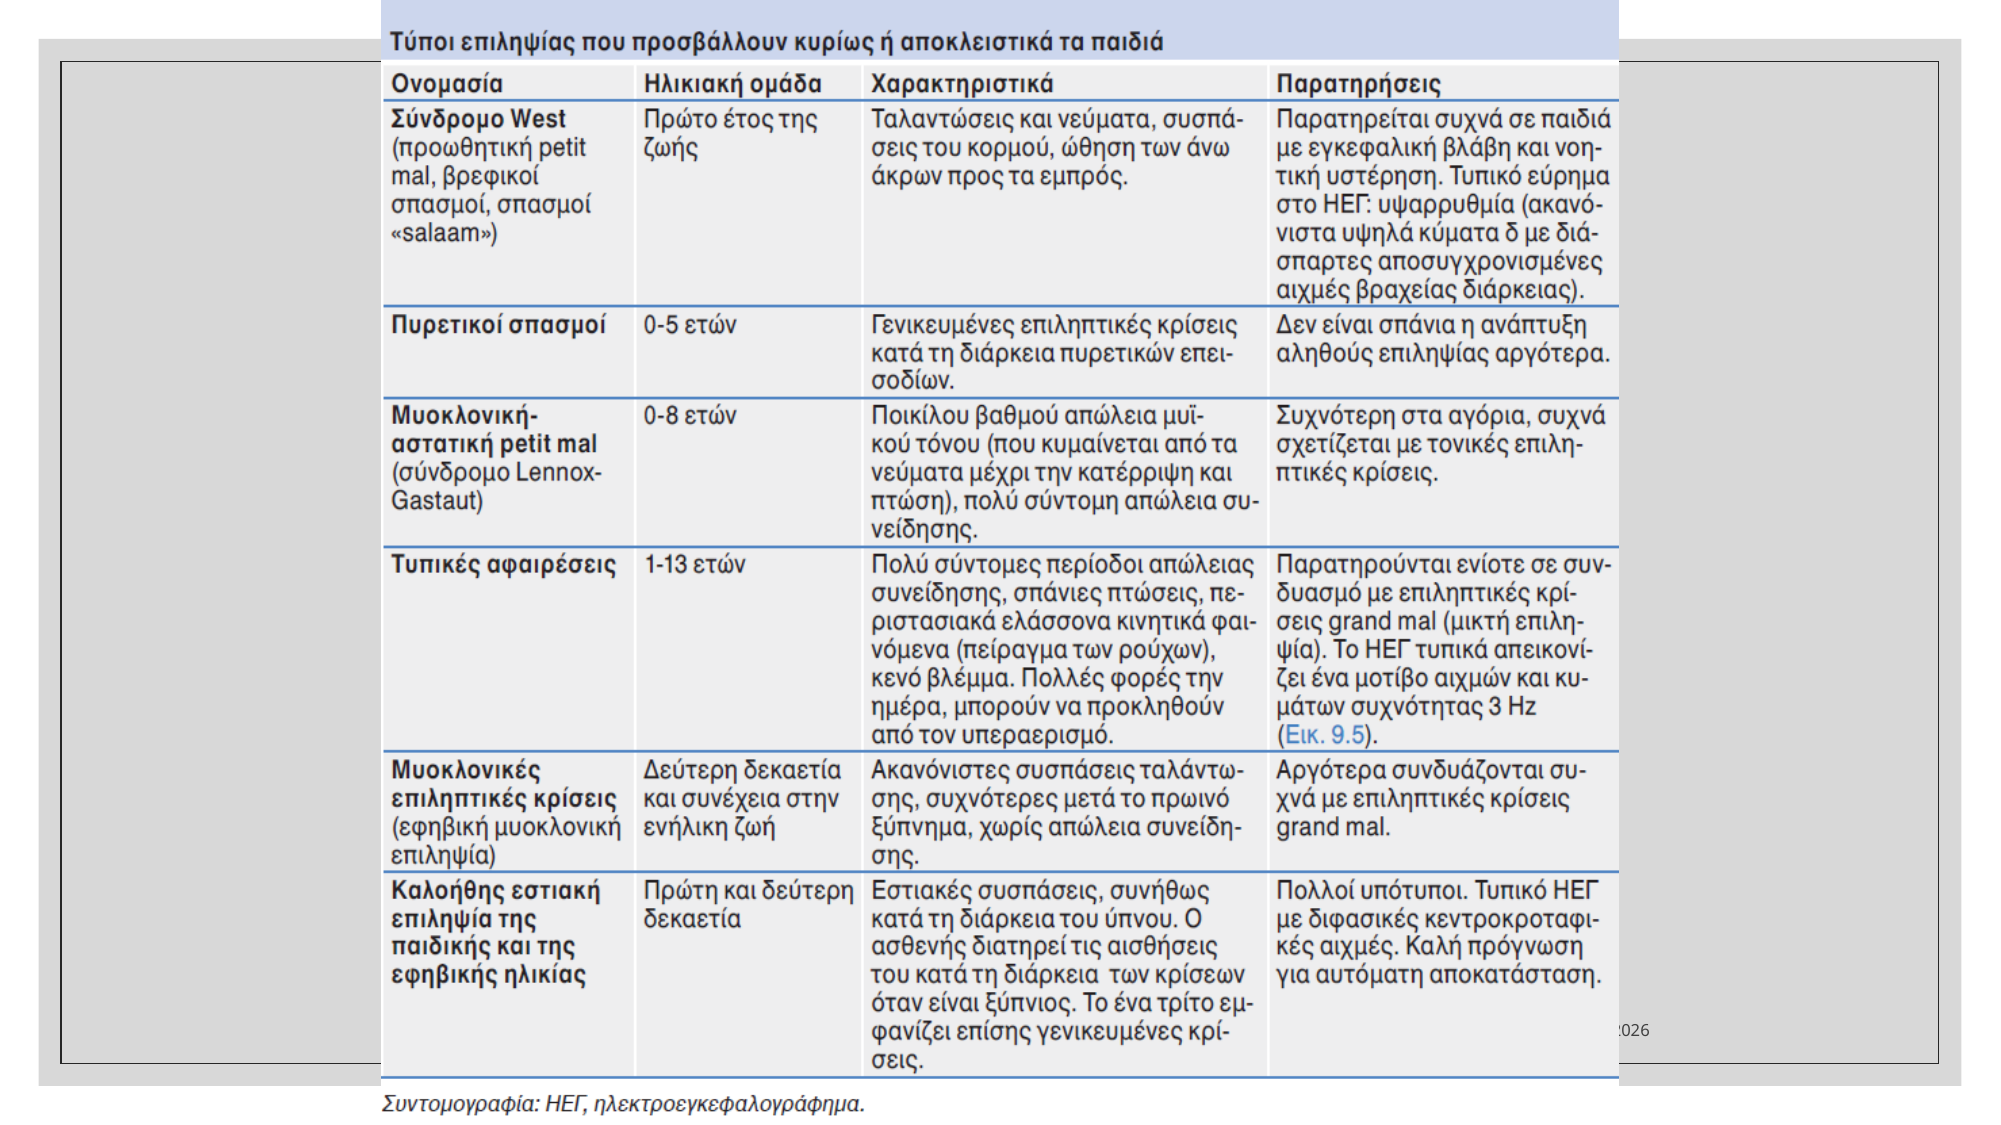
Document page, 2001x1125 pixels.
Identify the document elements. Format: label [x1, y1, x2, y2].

picture [381, 0, 1619, 1125]
slide_number [1623, 990, 1665, 1050]
